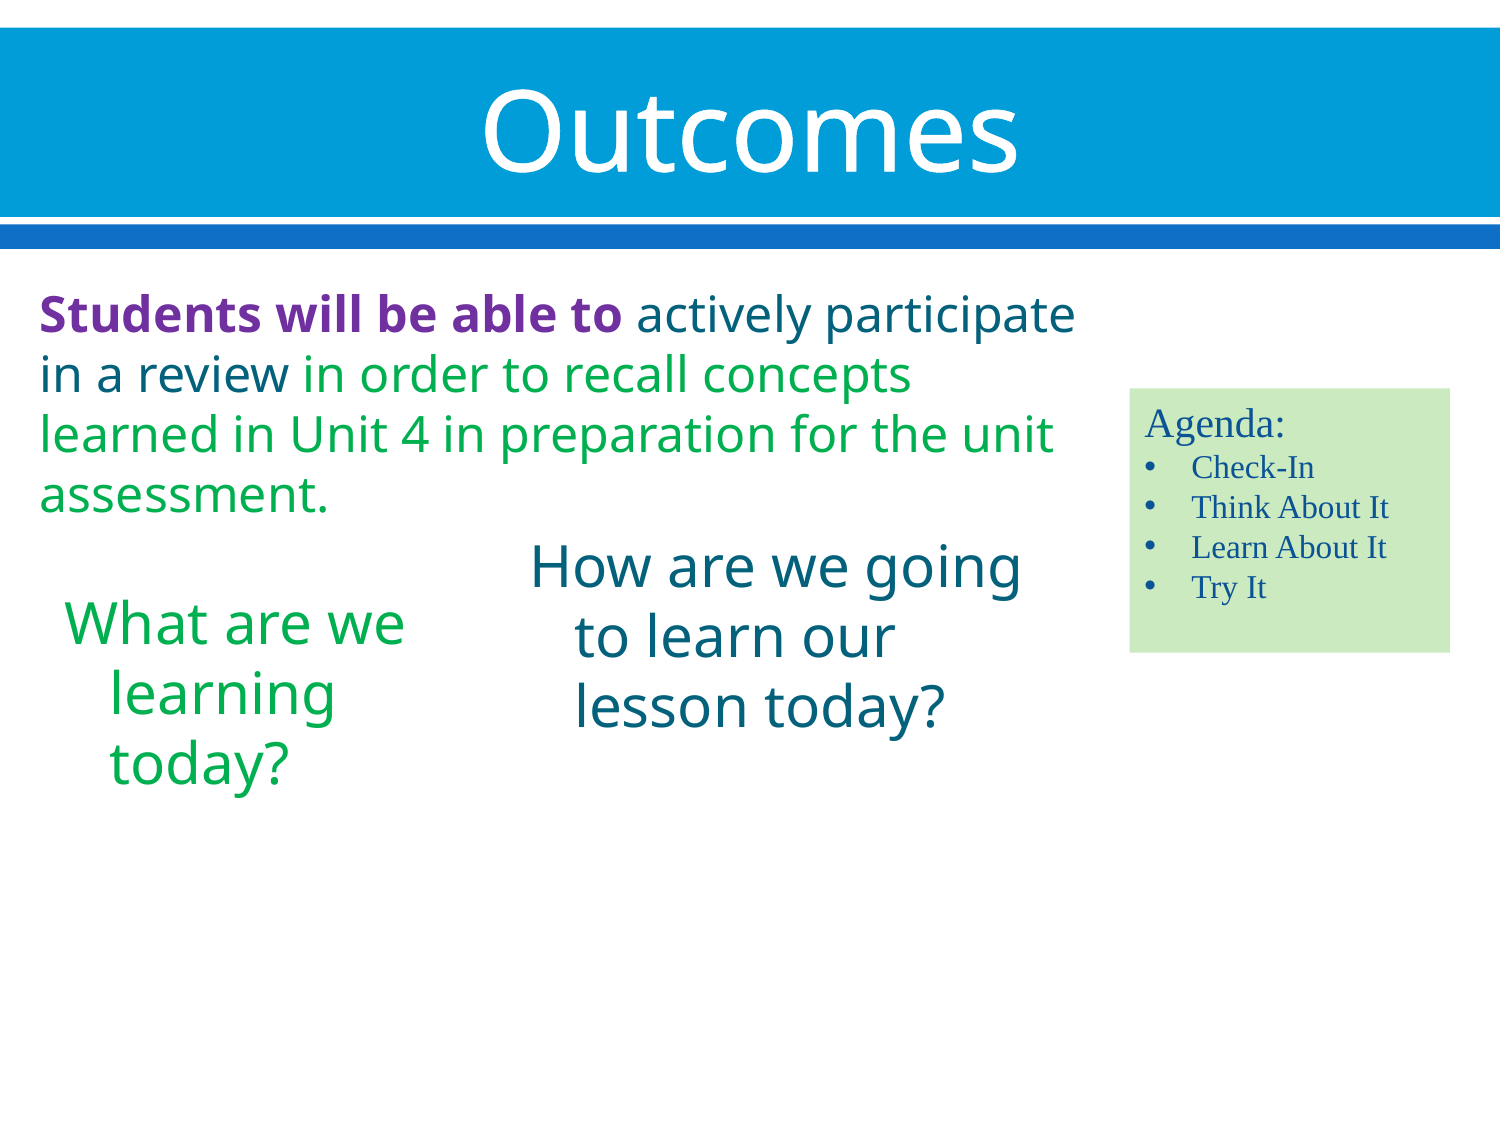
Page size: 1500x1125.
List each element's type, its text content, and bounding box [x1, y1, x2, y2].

list Students will be able to actively participate in a review in order to recall concepts learned in Unit 4 in preparation for the unit assessment. [24, 275, 1100, 753]
text_box Agenda: Check-In Think About It Learn About It Try It [1129, 388, 1450, 653]
title Outcomes [50, 52, 1450, 200]
text_box What are we learning today? [50, 578, 475, 855]
text_box How are we going to learn our lesson today? [514, 522, 1053, 773]
